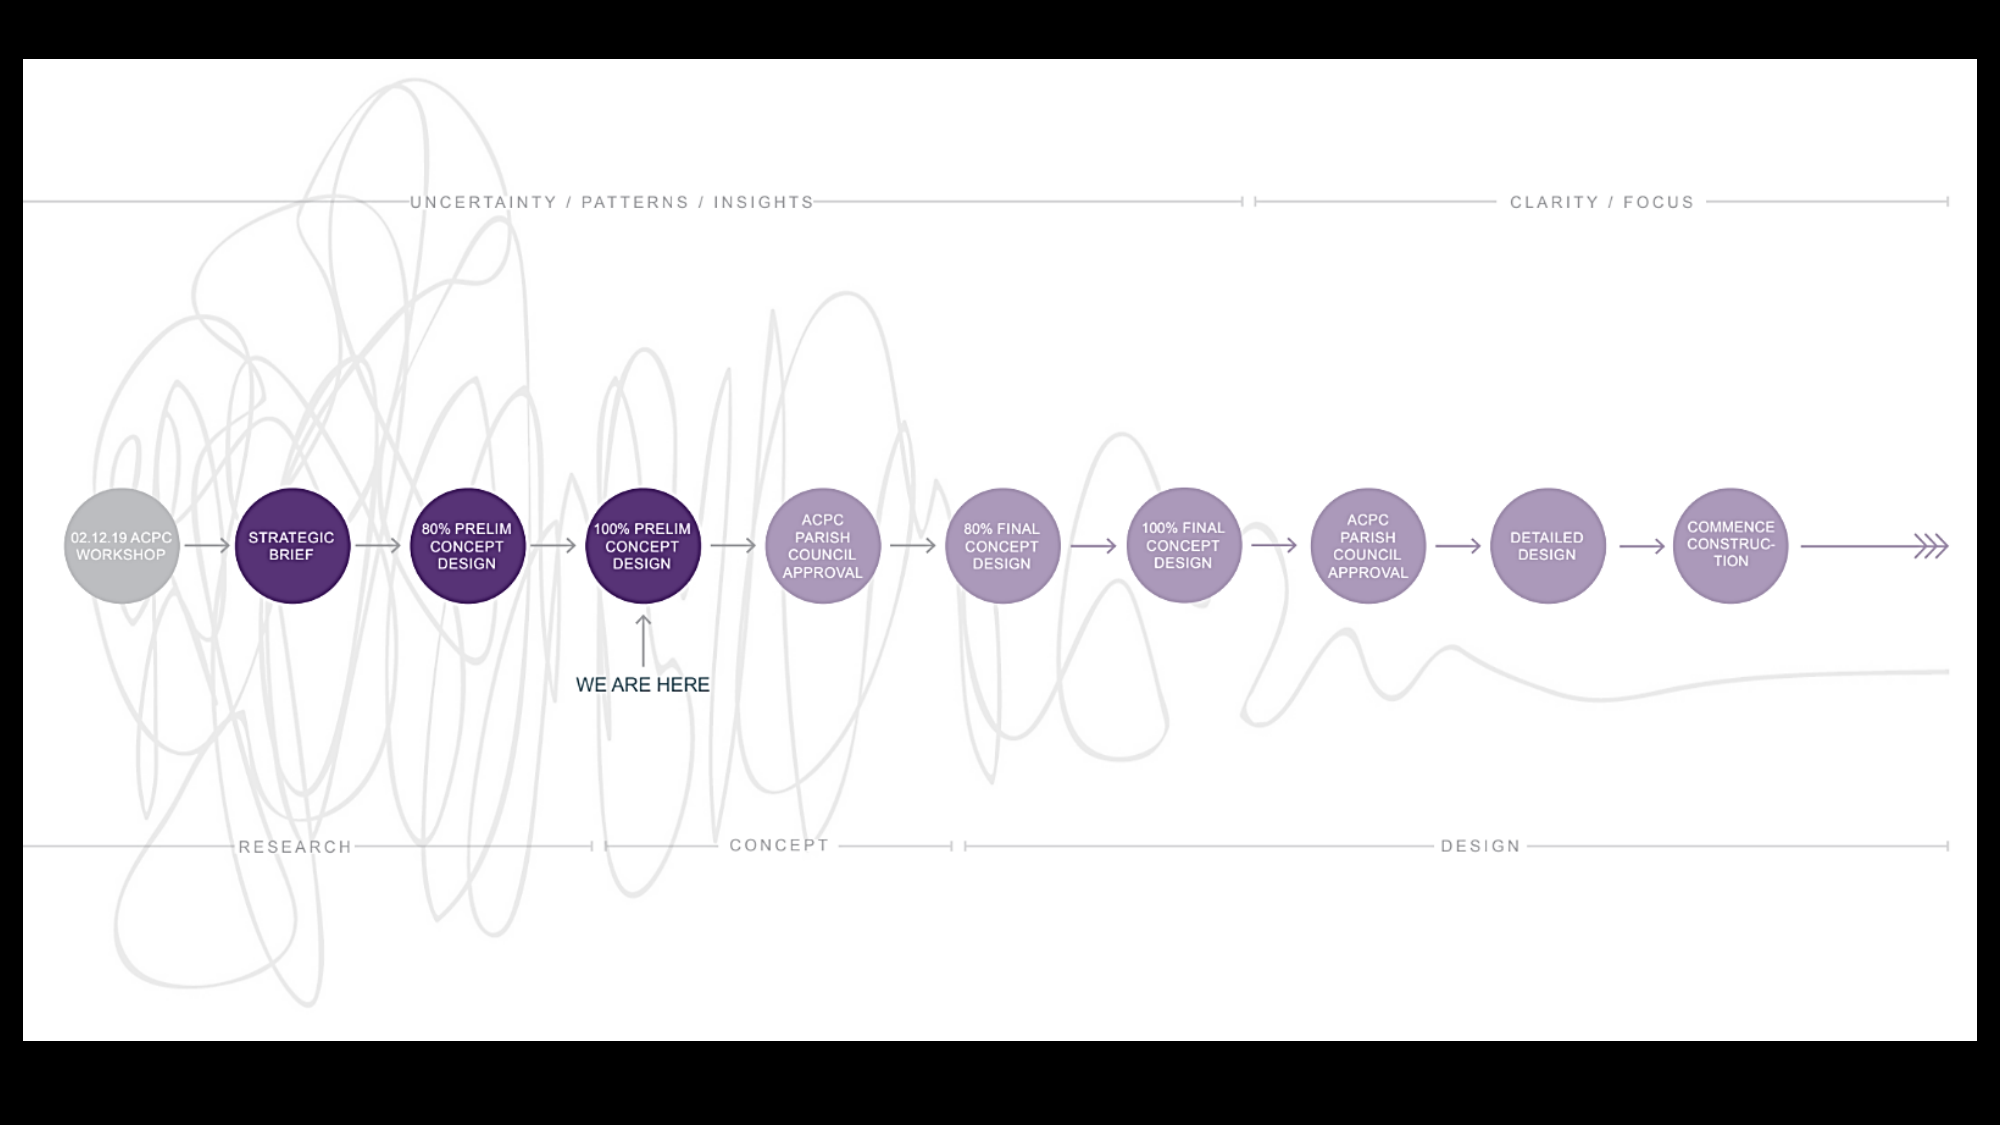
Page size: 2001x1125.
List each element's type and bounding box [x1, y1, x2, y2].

picture [22, 59, 1977, 1041]
